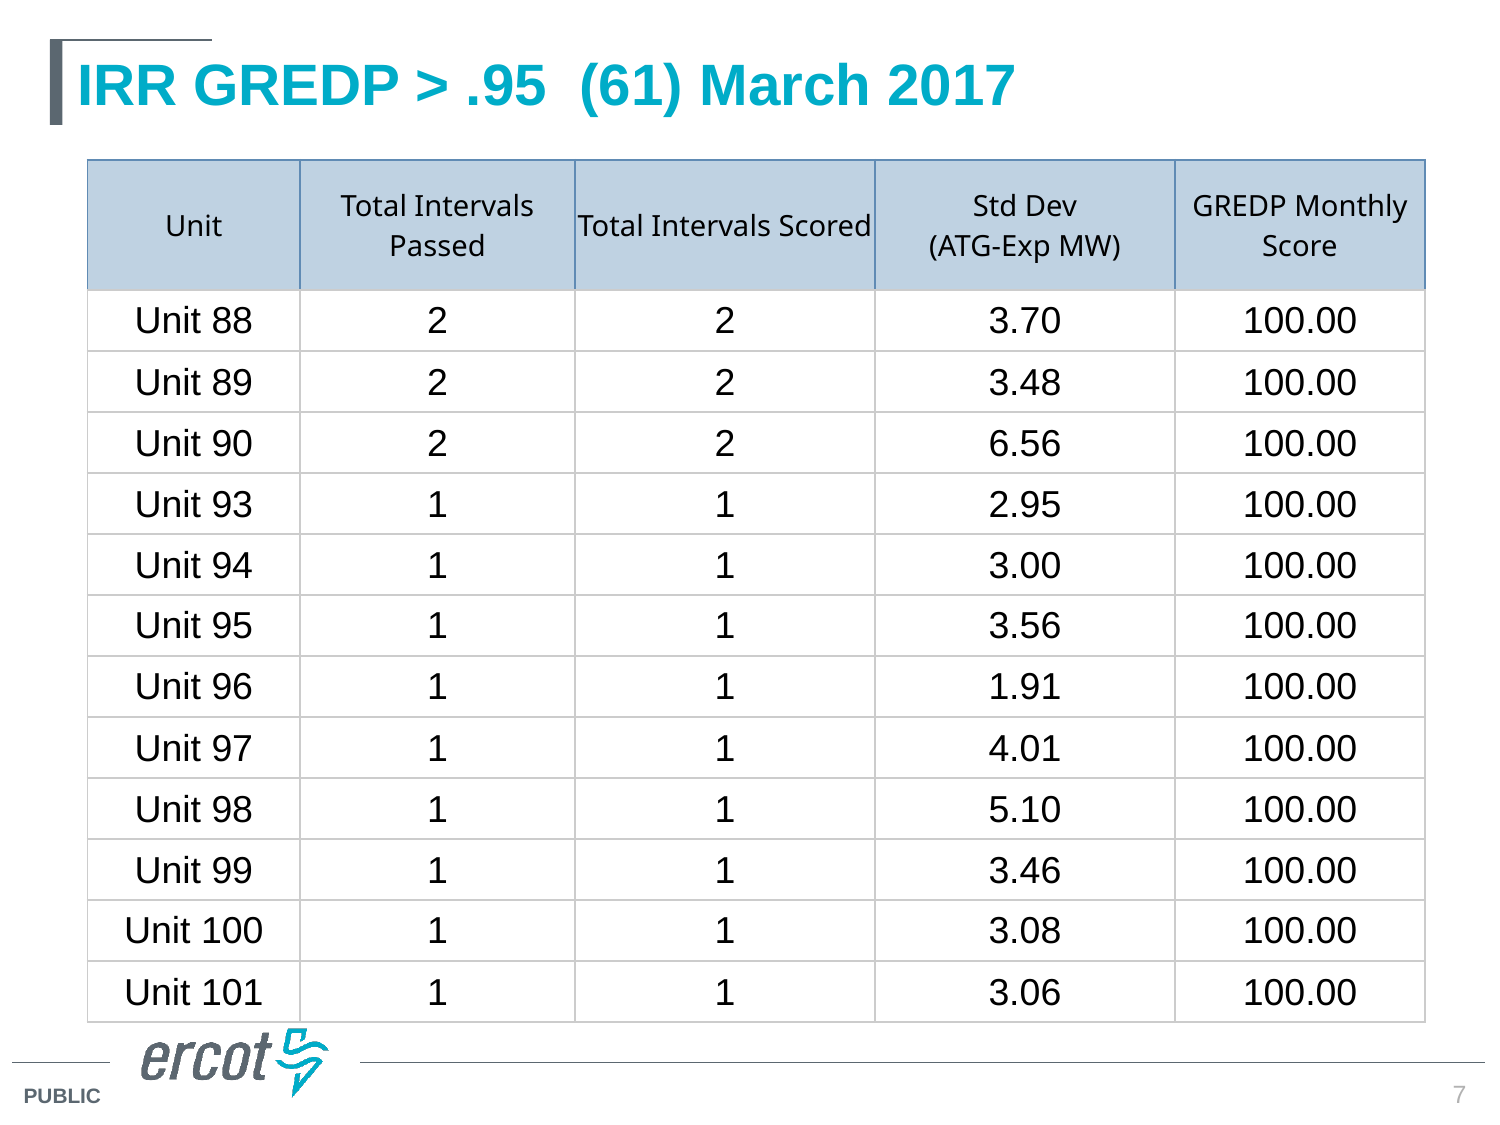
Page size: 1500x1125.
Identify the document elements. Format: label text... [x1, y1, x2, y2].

table_cell 3.56 [876, 596, 1174, 655]
table_cell 1 [301, 840, 574, 899]
table_cell Unit 101 [88, 962, 299, 1021]
table_cell 3.00 [876, 535, 1174, 594]
table_cell 1 [301, 779, 574, 838]
table_cell 1 [301, 962, 574, 1021]
table_cell 3.46 [876, 840, 1174, 899]
table_cell 1 [576, 657, 874, 716]
table_cell Unit 95 [88, 596, 299, 655]
table_header Unit [88, 161, 299, 289]
table_cell Unit 100 [88, 901, 299, 960]
table_header Std Dev (ATG-Exp MW) [876, 161, 1174, 289]
table_cell Unit 97 [88, 718, 299, 777]
table_cell 3.08 [876, 901, 1174, 960]
table_cell Unit 90 [88, 413, 299, 472]
table_cell 1 [576, 901, 874, 960]
table_cell 100.00 [1176, 535, 1424, 594]
table_cell 2 [301, 352, 574, 411]
picture [137, 1024, 332, 1100]
table_cell 2.95 [876, 474, 1174, 533]
table_cell 1 [301, 901, 574, 960]
table_cell 100.00 [1176, 718, 1424, 777]
table_cell 2 [576, 352, 874, 411]
table_cell 2 [576, 413, 874, 472]
table_cell 100.00 [1176, 352, 1424, 411]
table_cell Unit 89 [88, 352, 299, 411]
table_cell Unit 99 [88, 840, 299, 899]
table_cell 1 [576, 962, 874, 1021]
table_cell 2 [576, 291, 874, 350]
table_cell Unit 93 [88, 474, 299, 533]
table_cell 4.01 [876, 718, 1174, 777]
table_cell Unit 88 [88, 291, 299, 350]
table_cell Unit 94 [88, 535, 299, 594]
table_cell 100.00 [1176, 474, 1424, 533]
table_cell 1 [301, 474, 574, 533]
table_cell 3.70 [876, 291, 1174, 350]
table_cell Unit 96 [88, 657, 299, 716]
table_cell 1 [576, 718, 874, 777]
title IRR GREDP > .95 (61) March 2017 [62, 39, 1450, 158]
table_cell 1.91 [876, 657, 1174, 716]
table_header GREDP Monthly Score [1176, 161, 1424, 289]
table_cell 5.10 [876, 779, 1174, 838]
table_cell 100.00 [1176, 901, 1424, 960]
table_cell 1 [576, 779, 874, 838]
table_cell 1 [576, 596, 874, 655]
table_cell 1 [301, 535, 574, 594]
table_cell Unit 98 [88, 779, 299, 838]
table_cell 1 [301, 657, 574, 716]
table_cell 6.56 [876, 413, 1174, 472]
table_cell 1 [301, 718, 574, 777]
table_cell 3.06 [876, 962, 1174, 1021]
slide_number 7 [1437, 1076, 1475, 1112]
table_cell 100.00 [1176, 291, 1424, 350]
table_cell 100.00 [1176, 840, 1424, 899]
table_cell 3.48 [876, 352, 1174, 411]
table_cell 2 [301, 291, 574, 350]
table_cell 1 [576, 535, 874, 594]
table_header Total Intervals Passed [301, 161, 574, 289]
table_cell 100.00 [1176, 779, 1424, 838]
table_cell 2 [301, 413, 574, 472]
table_header Total Intervals Scored [576, 161, 874, 289]
table_cell 100.00 [1176, 413, 1424, 472]
table_cell 1 [576, 474, 874, 533]
table_cell 1 [576, 840, 874, 899]
table_cell 1 [301, 596, 574, 655]
table_cell 100.00 [1176, 596, 1424, 655]
table_cell 100.00 [1176, 962, 1424, 1021]
table_cell 100.00 [1176, 657, 1424, 716]
